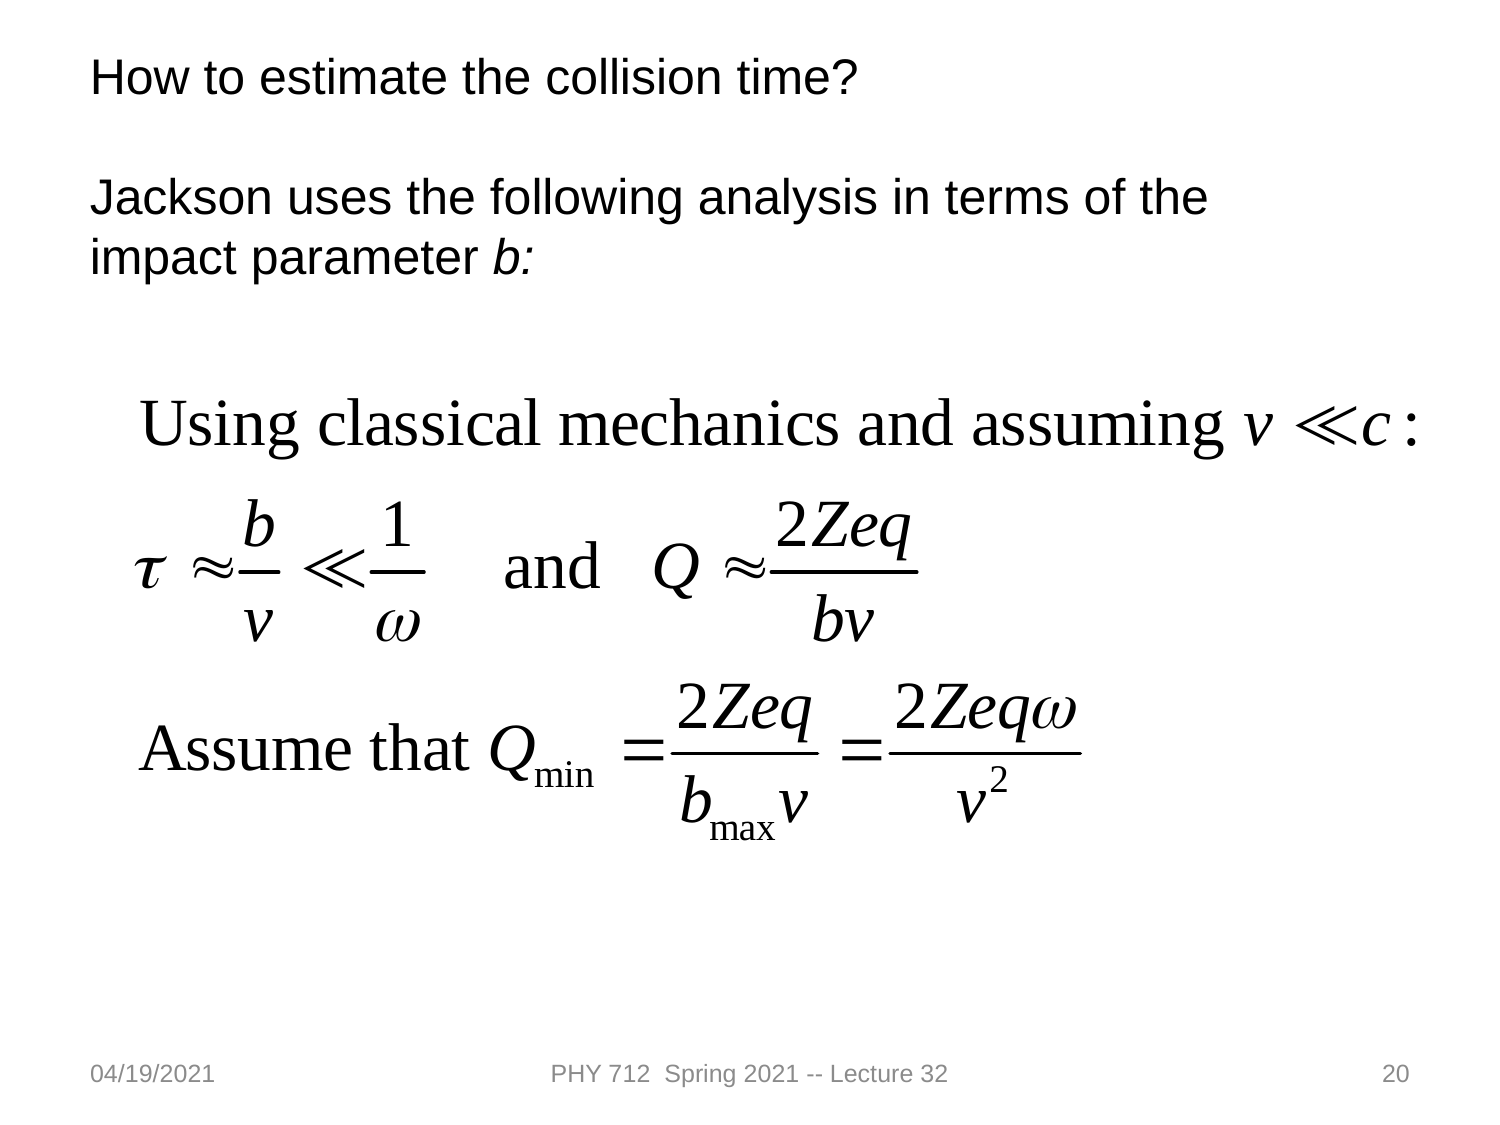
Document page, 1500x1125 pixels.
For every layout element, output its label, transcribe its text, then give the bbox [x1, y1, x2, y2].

slide_number 20 [1074, 1042, 1425, 1103]
text_box How to estimate the collision time? Jackson uses the following analysis in terms of the impact parameter b: [74, 37, 1363, 293]
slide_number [75, 1042, 425, 1103]
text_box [127, 385, 1430, 854]
footer PHY 712 Spring 2021 -- Lecture 32 [512, 1042, 988, 1103]
